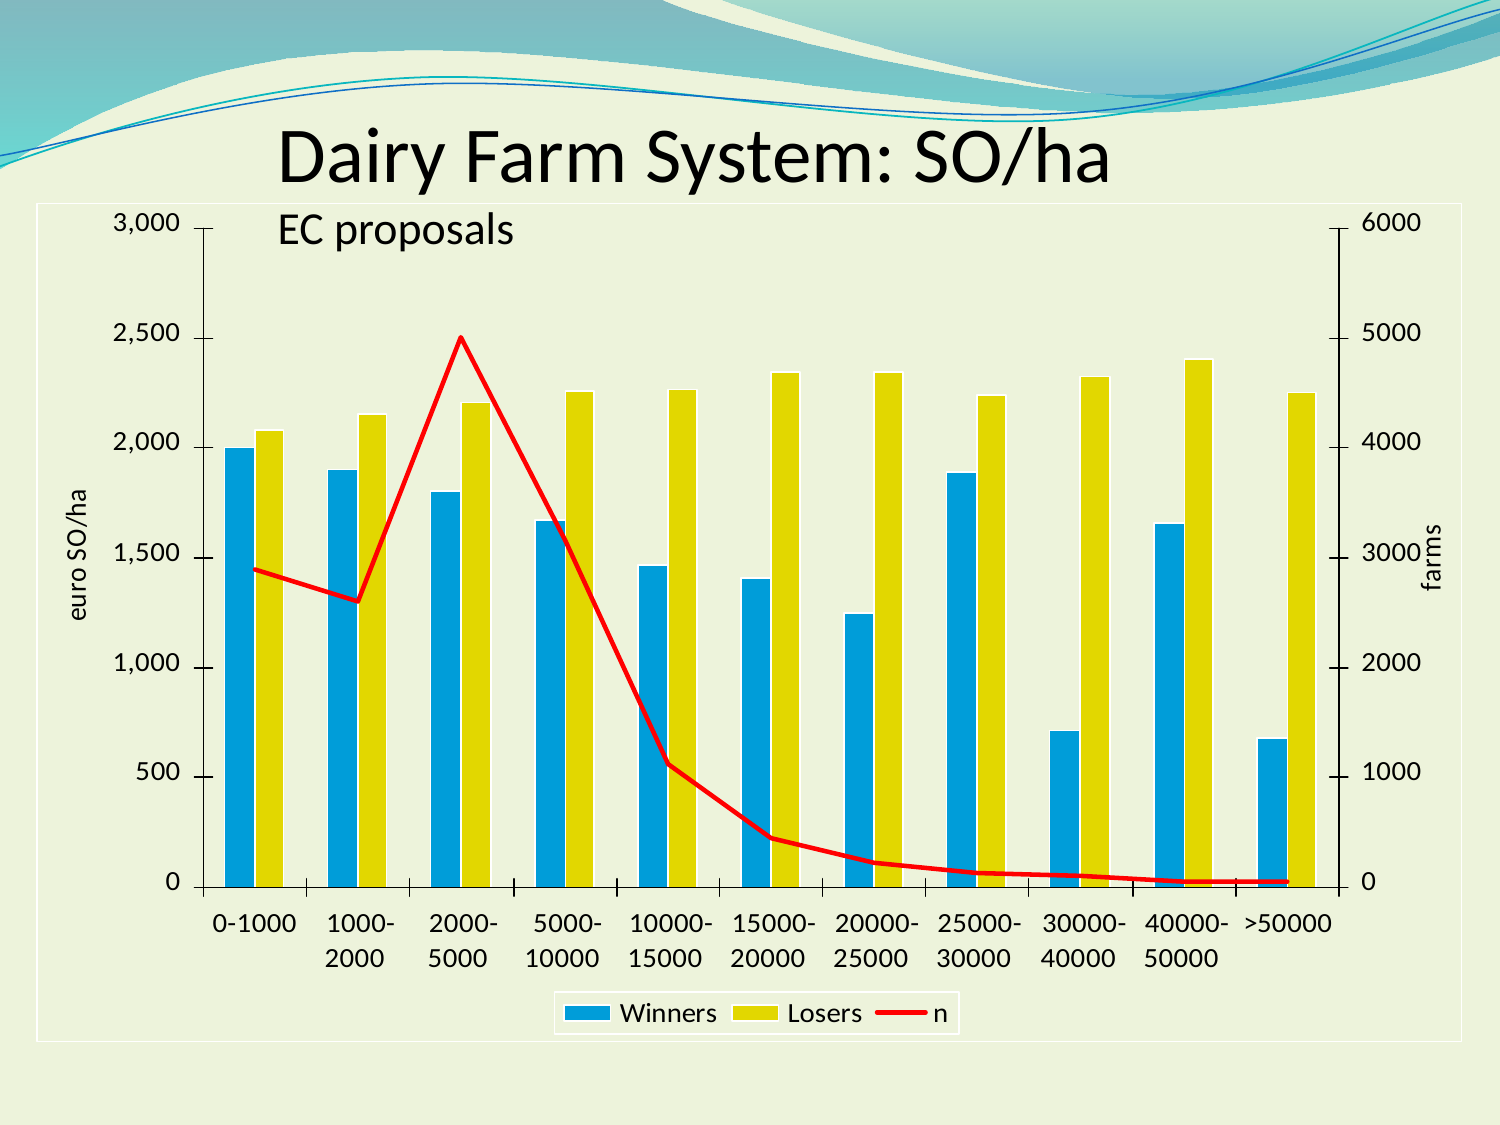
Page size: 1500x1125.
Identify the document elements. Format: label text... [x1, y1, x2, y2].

title Dairy Farm System: SO/ha EC proposals [277, 160, 1147, 196]
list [29, 196, 1471, 1049]
